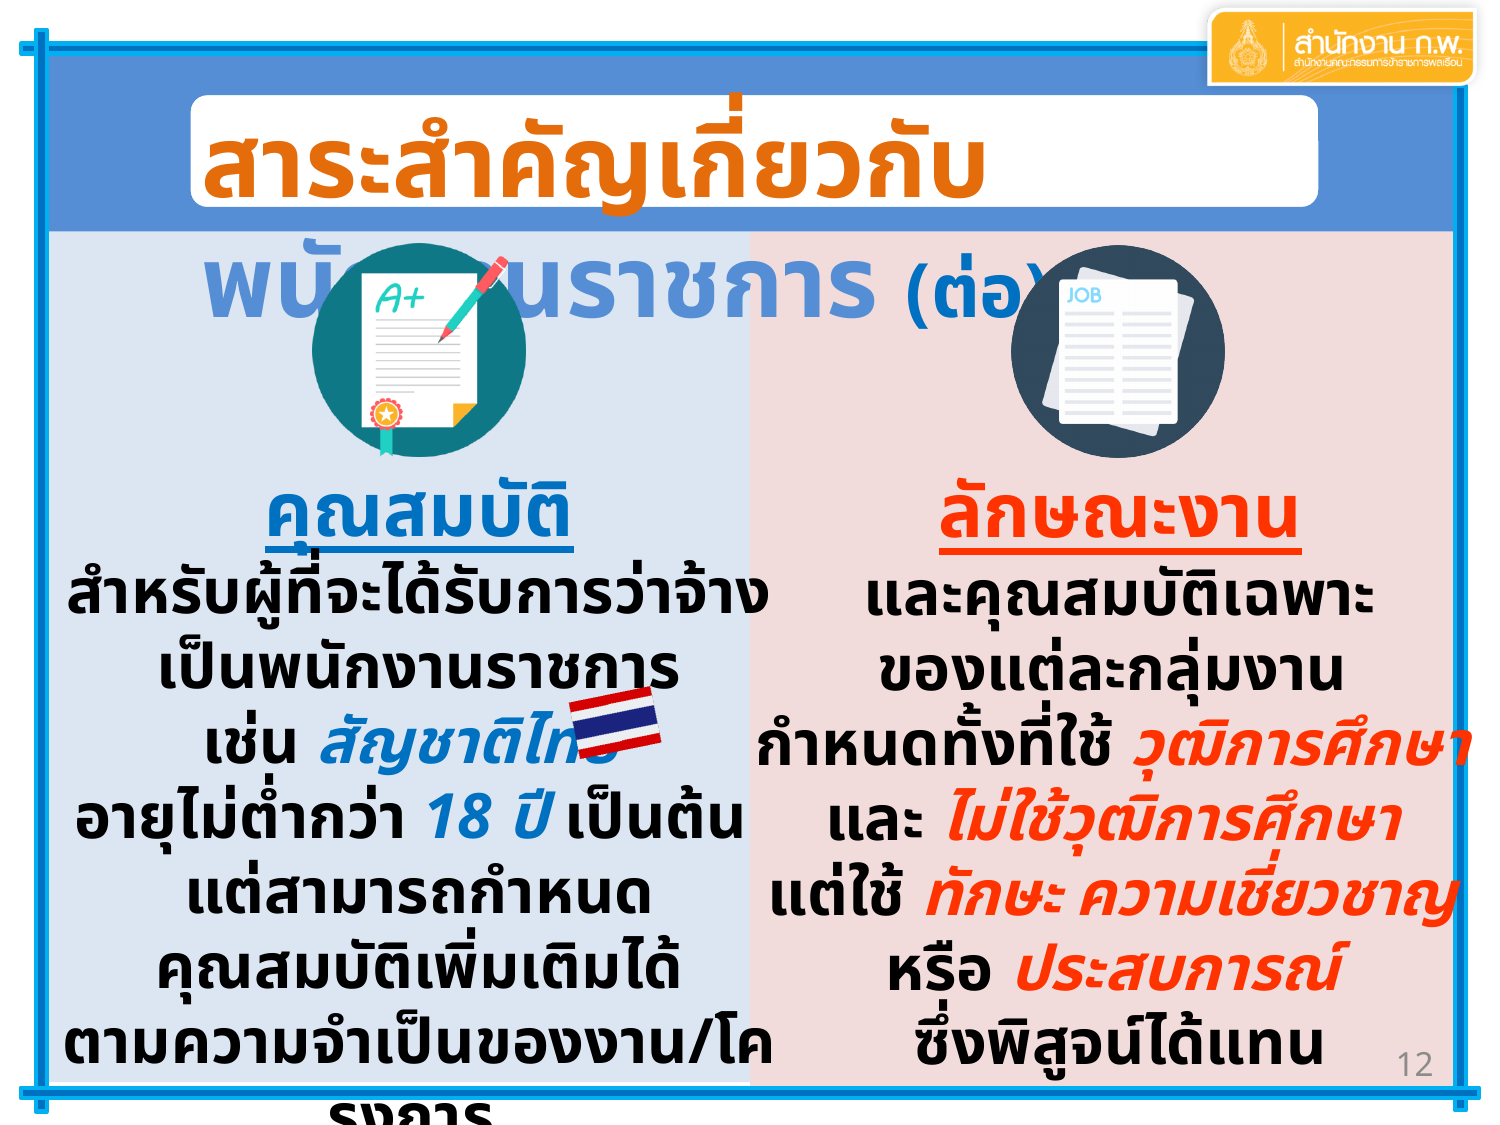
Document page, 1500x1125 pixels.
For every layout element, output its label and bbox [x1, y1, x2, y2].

text_box [0, 0, 1500, 1125]
picture [568, 676, 660, 768]
picture [312, 243, 526, 457]
picture [1011, 245, 1225, 459]
